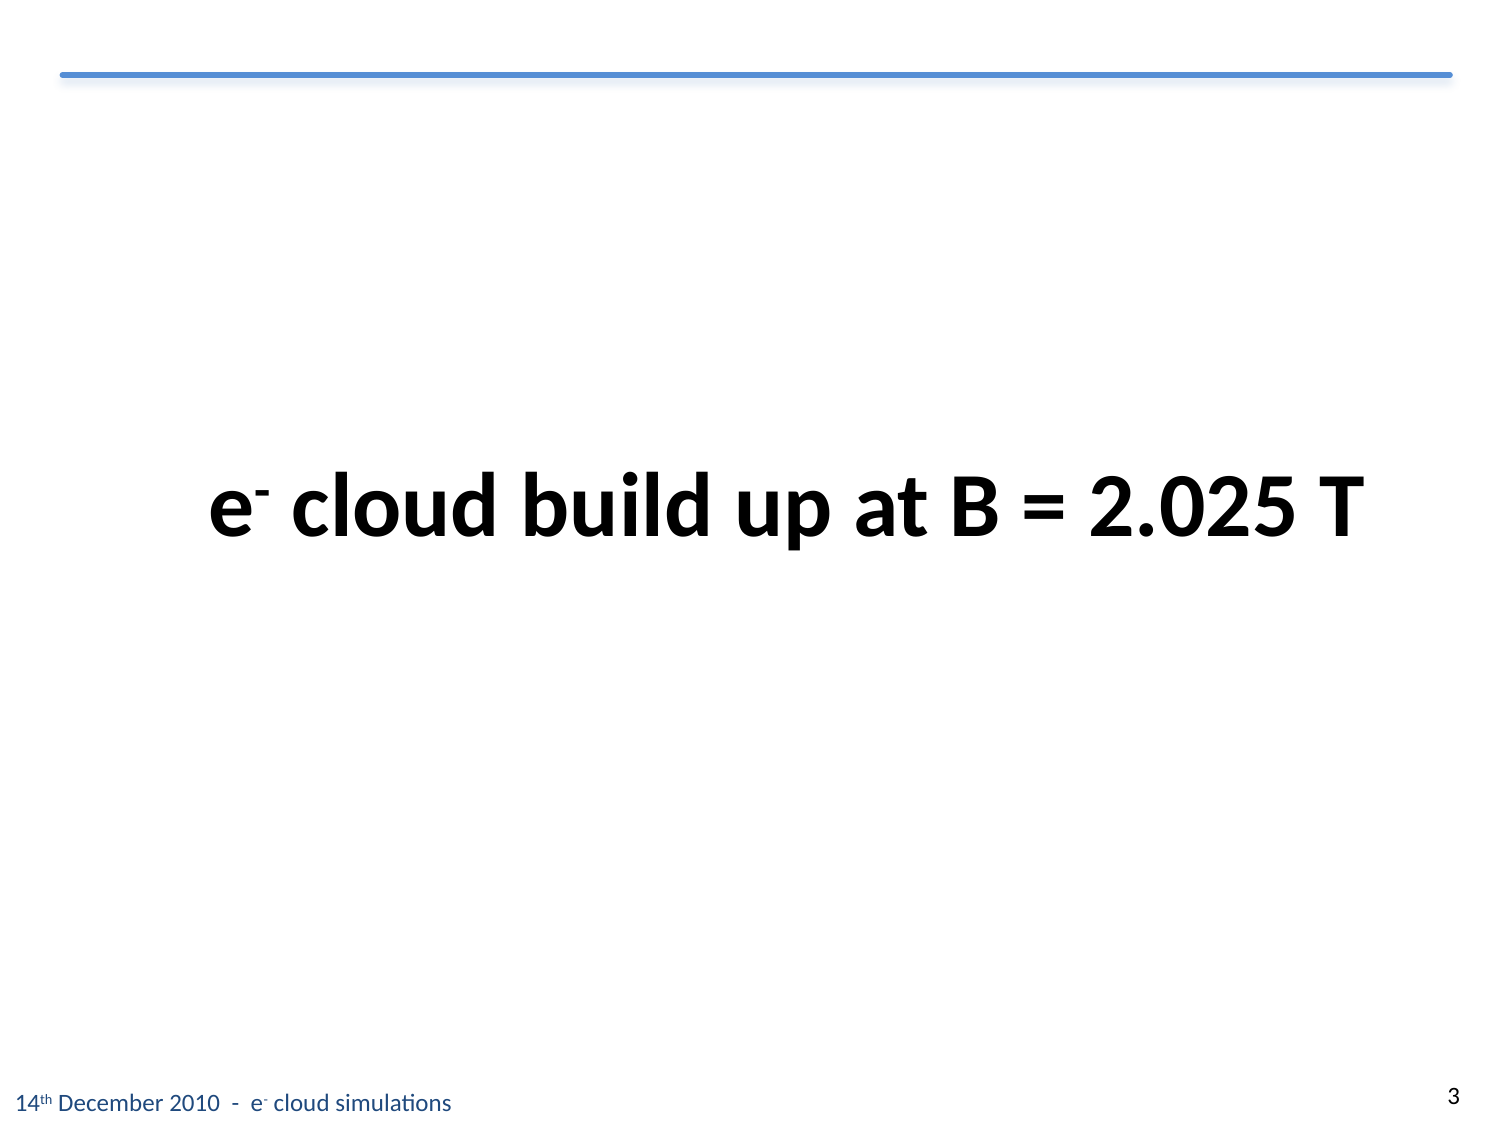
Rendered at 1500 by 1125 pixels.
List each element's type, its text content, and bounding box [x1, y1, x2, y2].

text_box 14th December 2010 - e- cloud simulations [0, 1079, 1413, 1125]
text_box 3 [1125, 1065, 1475, 1125]
text_box e- cloud build up at B = 2.025 T [193, 437, 1382, 563]
